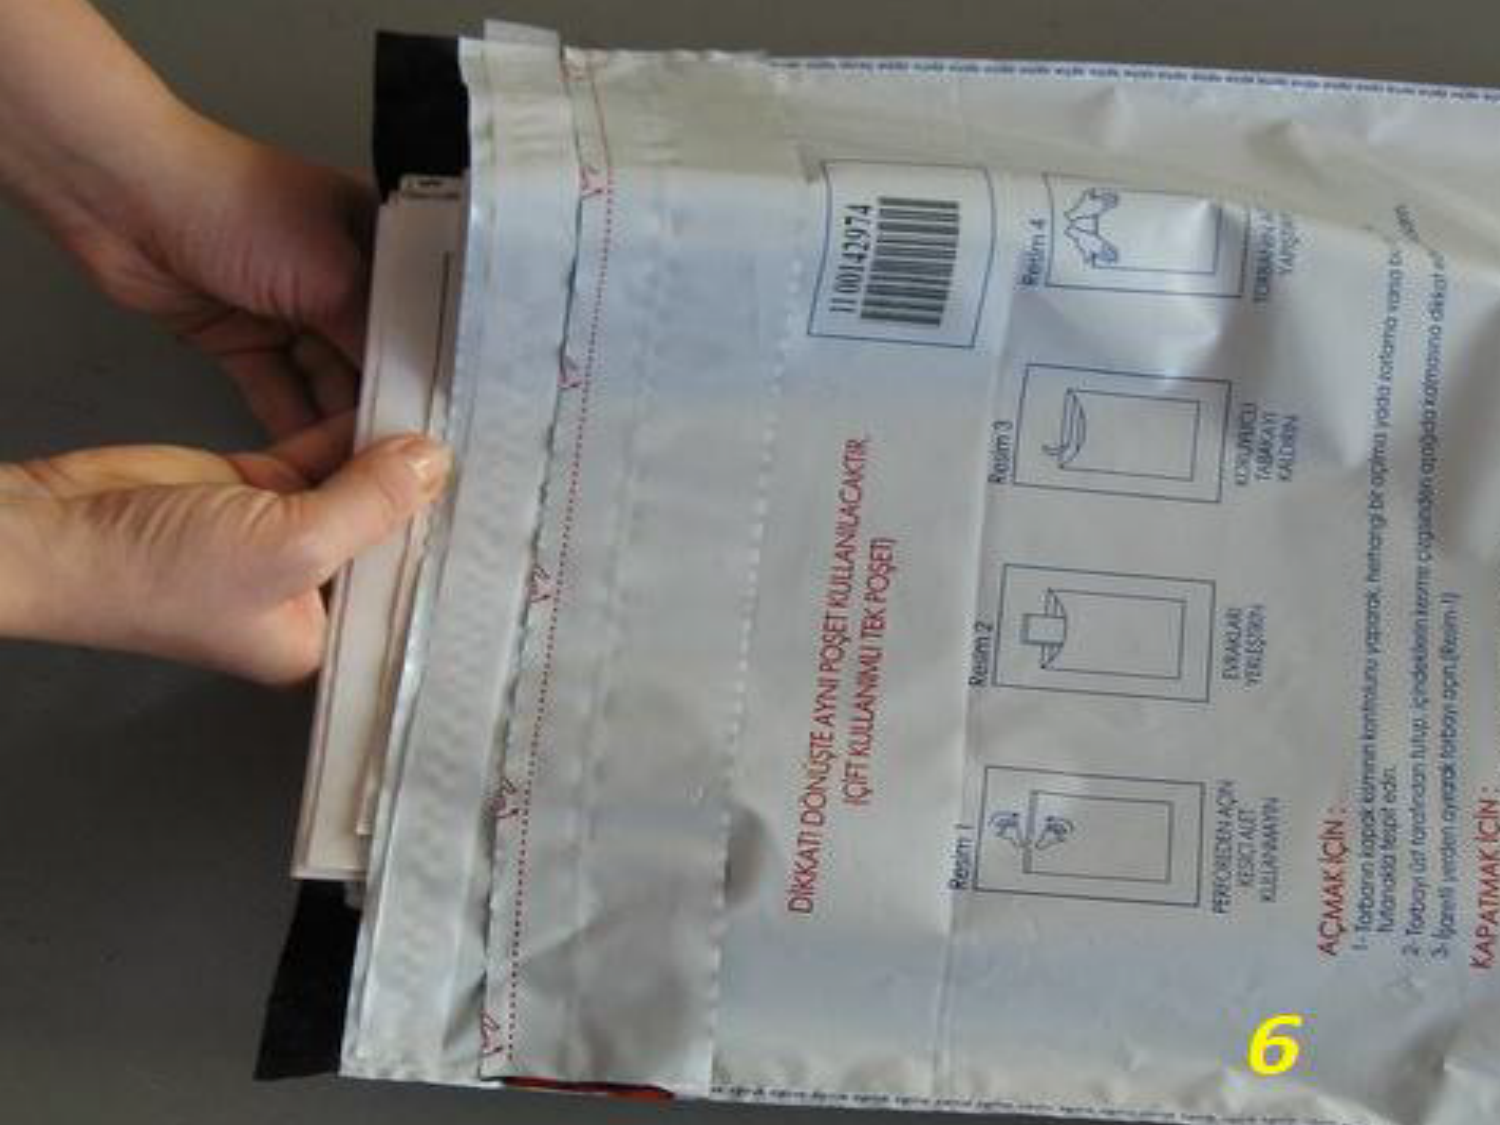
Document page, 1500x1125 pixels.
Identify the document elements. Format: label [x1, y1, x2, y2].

list [0, 0, 1500, 1125]
